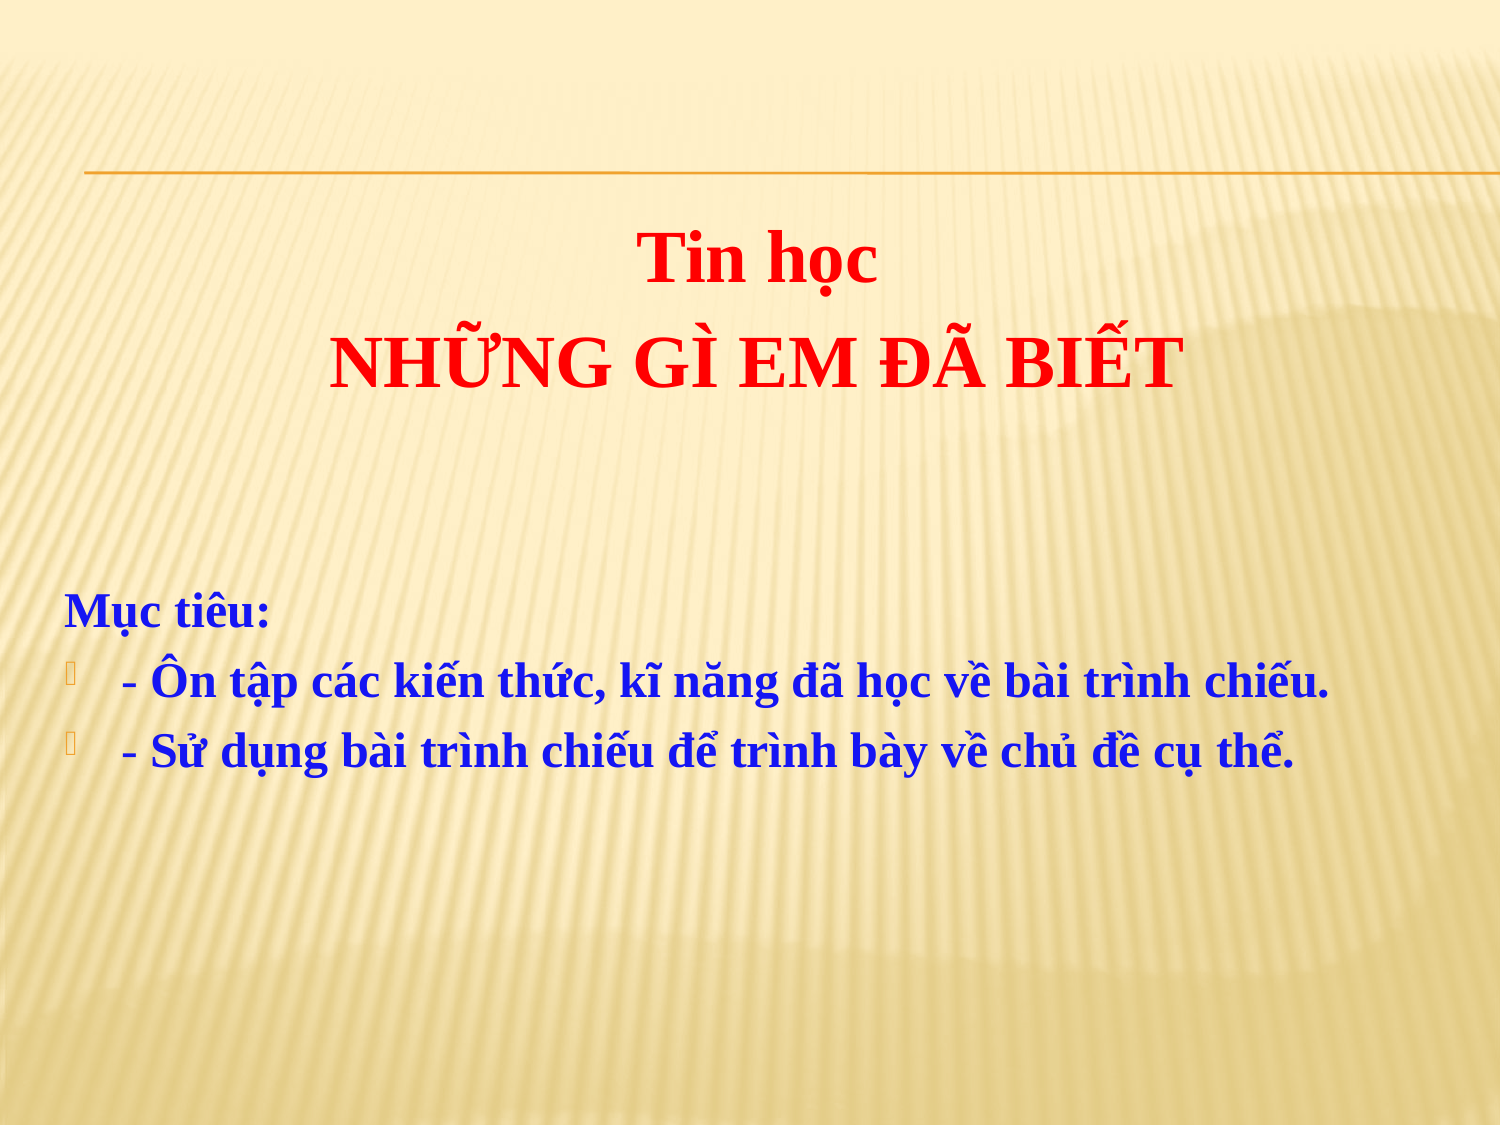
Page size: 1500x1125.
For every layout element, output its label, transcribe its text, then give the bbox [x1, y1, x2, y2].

text_box Mục tiêu: - Ôn tập các kiến thức, kĩ năng đã học về bài trình chiếu. - Sử dụng bài trình chiếu để trình bày về chủ đề cụ thể. [50, 570, 1500, 764]
list Tin học NHỮNG GÌ EM ĐÃ BIẾT [45, 200, 1470, 550]
